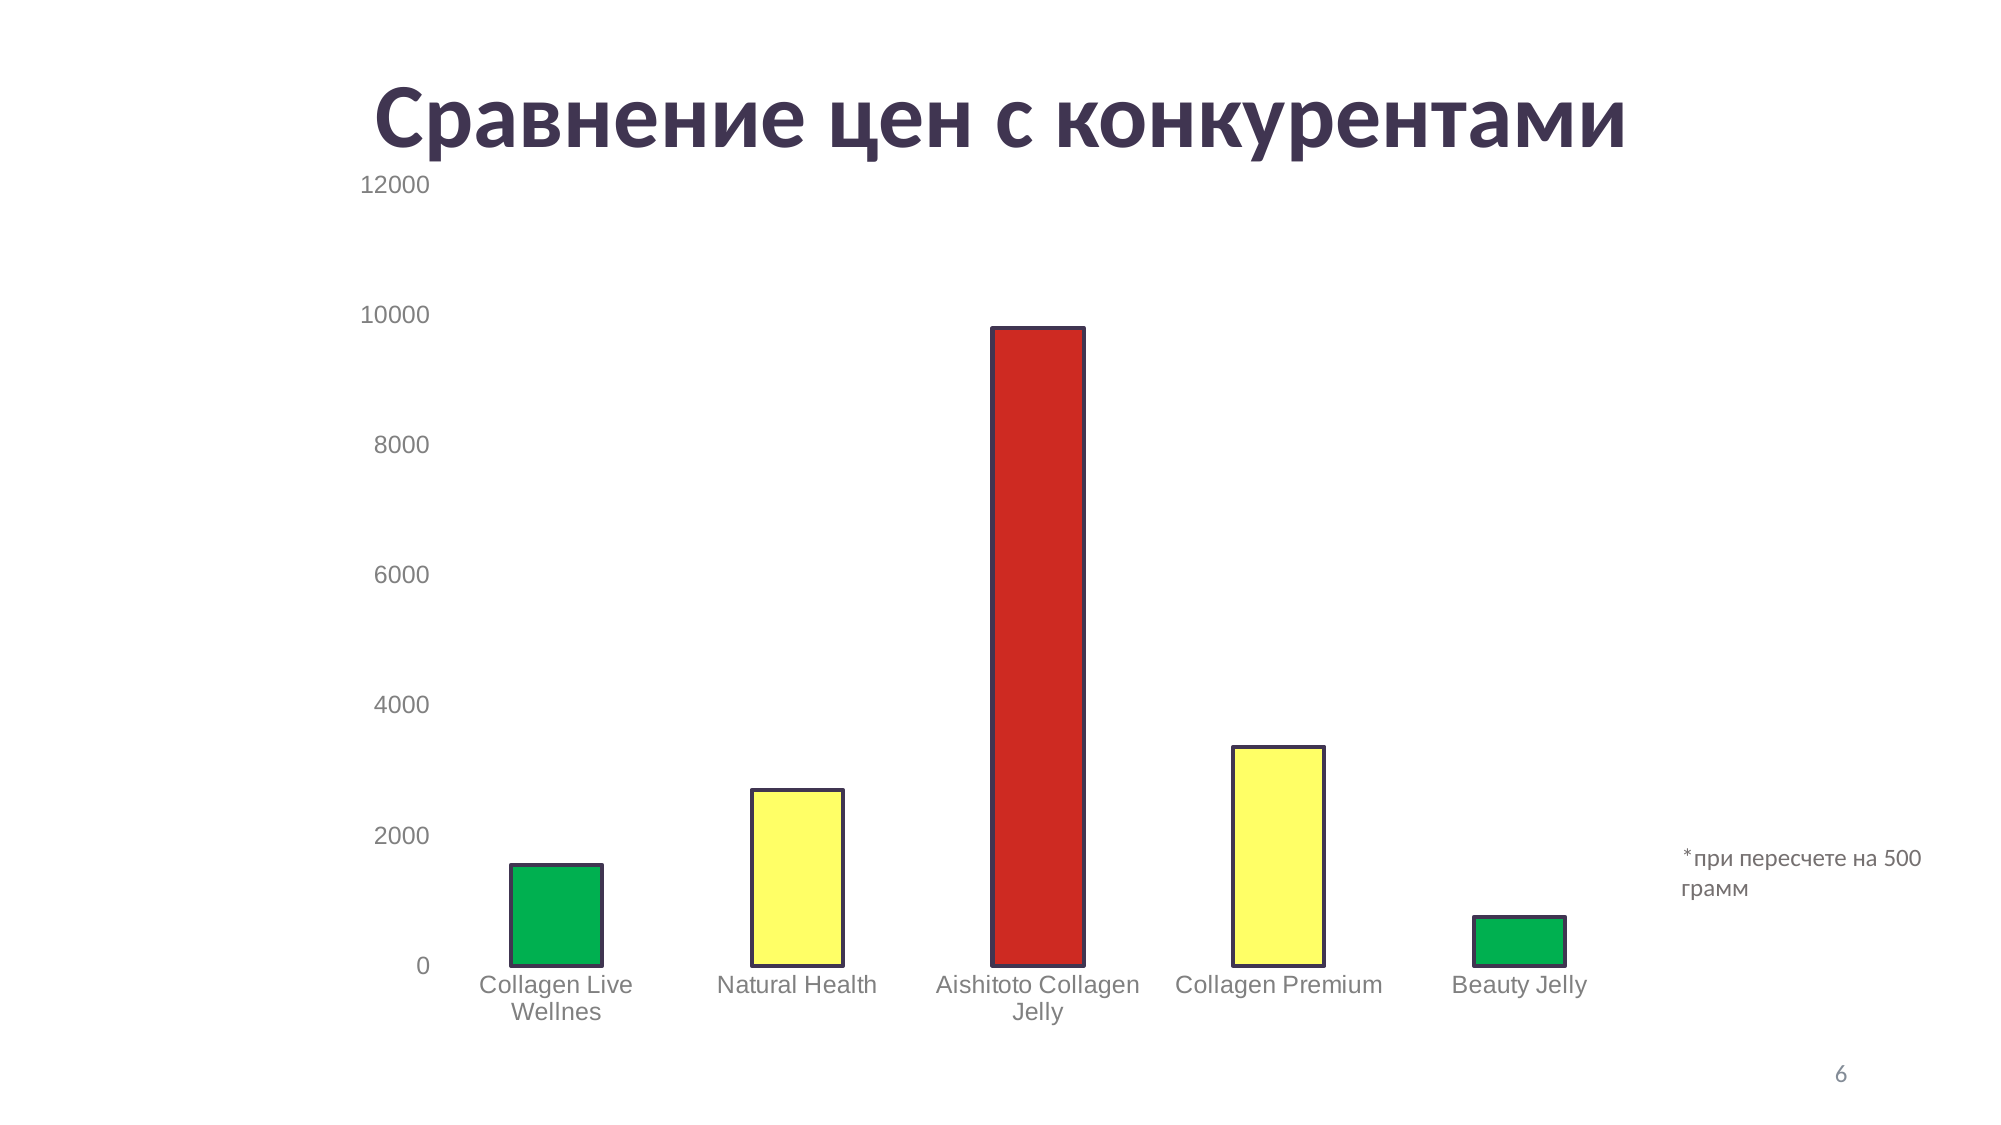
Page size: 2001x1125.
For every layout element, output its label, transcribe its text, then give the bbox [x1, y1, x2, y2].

title Сравнение цен с конкурентами [140, 24, 1866, 211]
text_box *при пересчете на 500 грамм [1672, 834, 2000, 954]
slide_number ‹#› [1412, 1042, 1863, 1103]
chart [332, 153, 1667, 1043]
